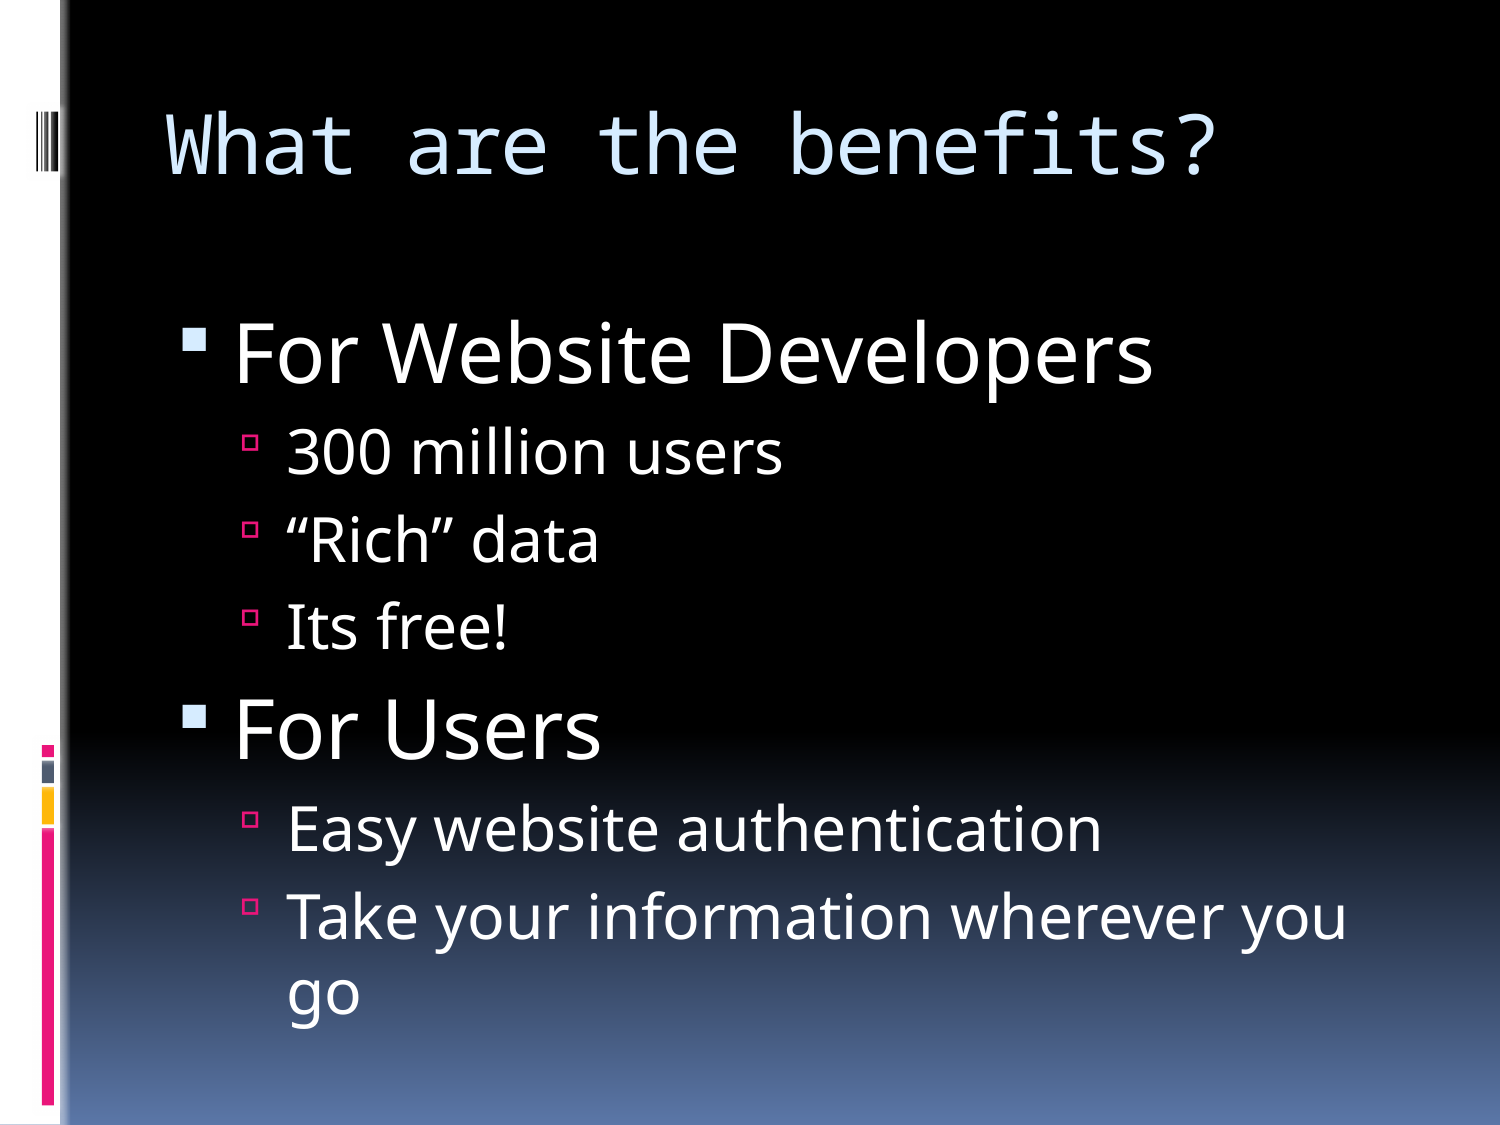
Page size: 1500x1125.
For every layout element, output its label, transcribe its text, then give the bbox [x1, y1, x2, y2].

title What are the benefits? [150, 83, 1425, 234]
list For Website Developers 300 million users “Rich” data Its free! For Users Easy website authentication Take your information wherever you go [150, 292, 1425, 1043]
